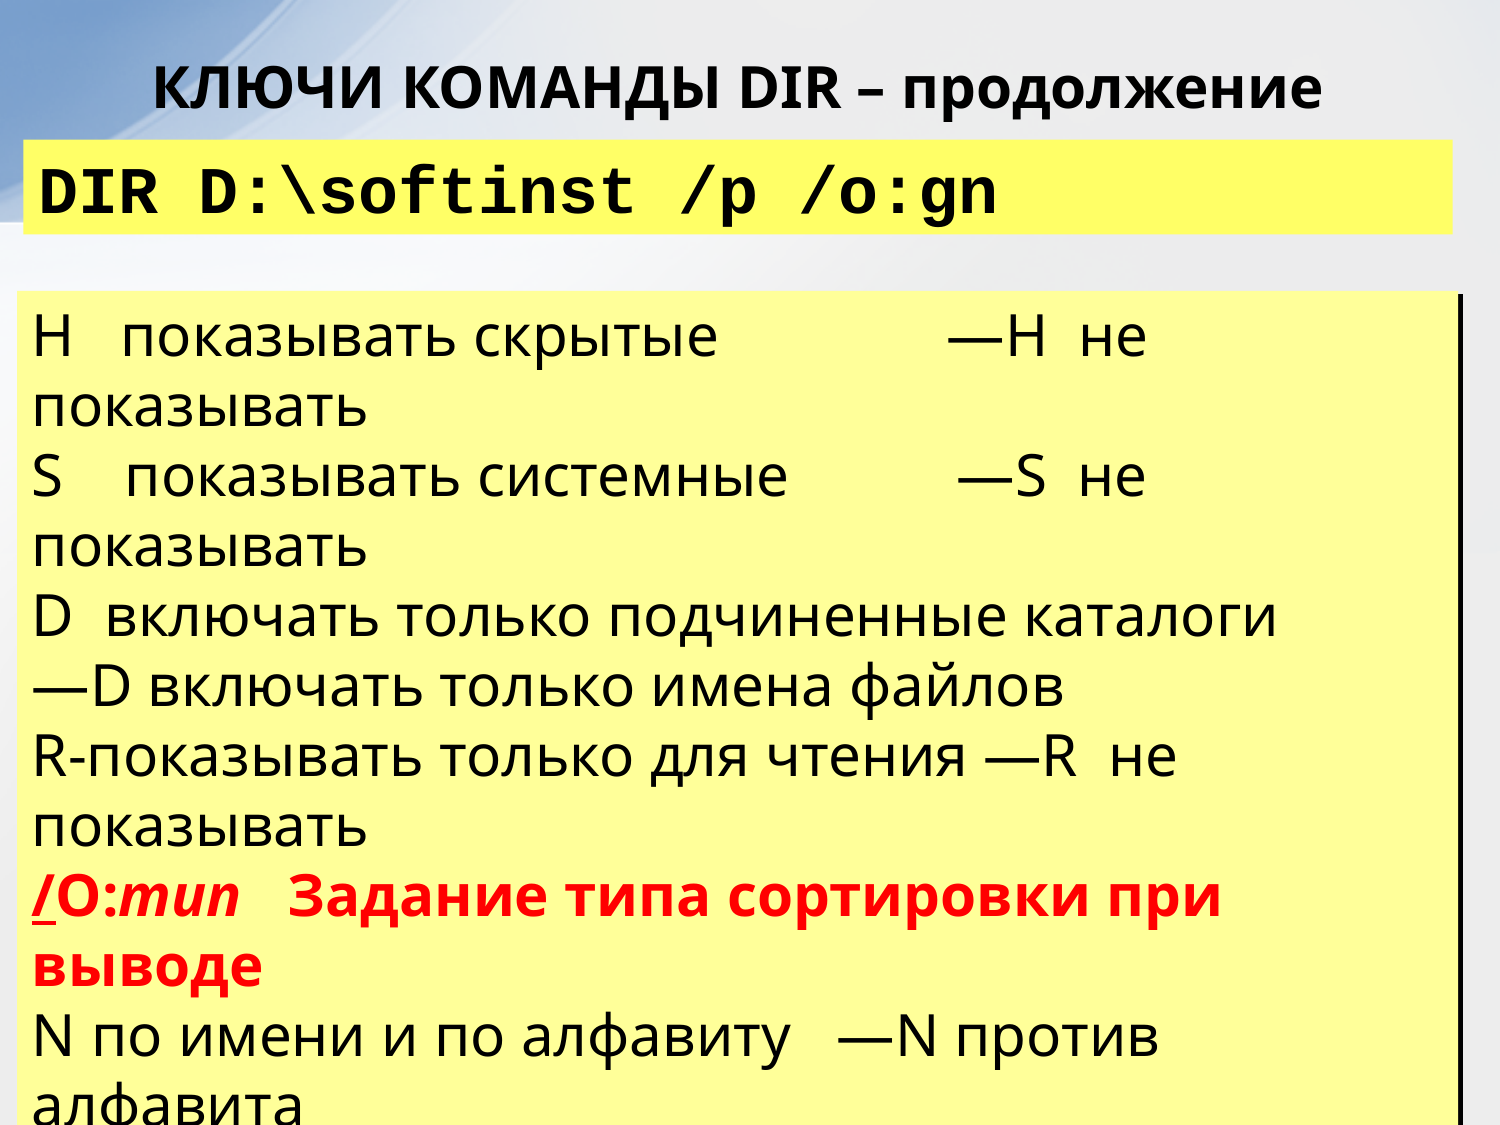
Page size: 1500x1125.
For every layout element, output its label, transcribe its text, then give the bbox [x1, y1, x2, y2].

picture [0, 0, 1500, 1125]
text_box КЛЮЧИ КОМАНДЫ DIR – продолжение [136, 42, 1339, 128]
text_box DIR D:\softinst /p /o:gn [23, 139, 1453, 235]
text_box Н показывать скрытые —Н не показывать S показывать системные —S не показывать D включать только подчиненные каталоги —D включать только имена файлов R-показывать только для чтения —R не показывать /O:тип Задание типа сортировки при выводе N по имени и по алфавиту —N против алфавита Е— по расширению по алфавиту —Е против алфавита D-no дате и времени —D в обратном порядке S по размеру —S в обратном порядке [17, 290, 1459, 1125]
